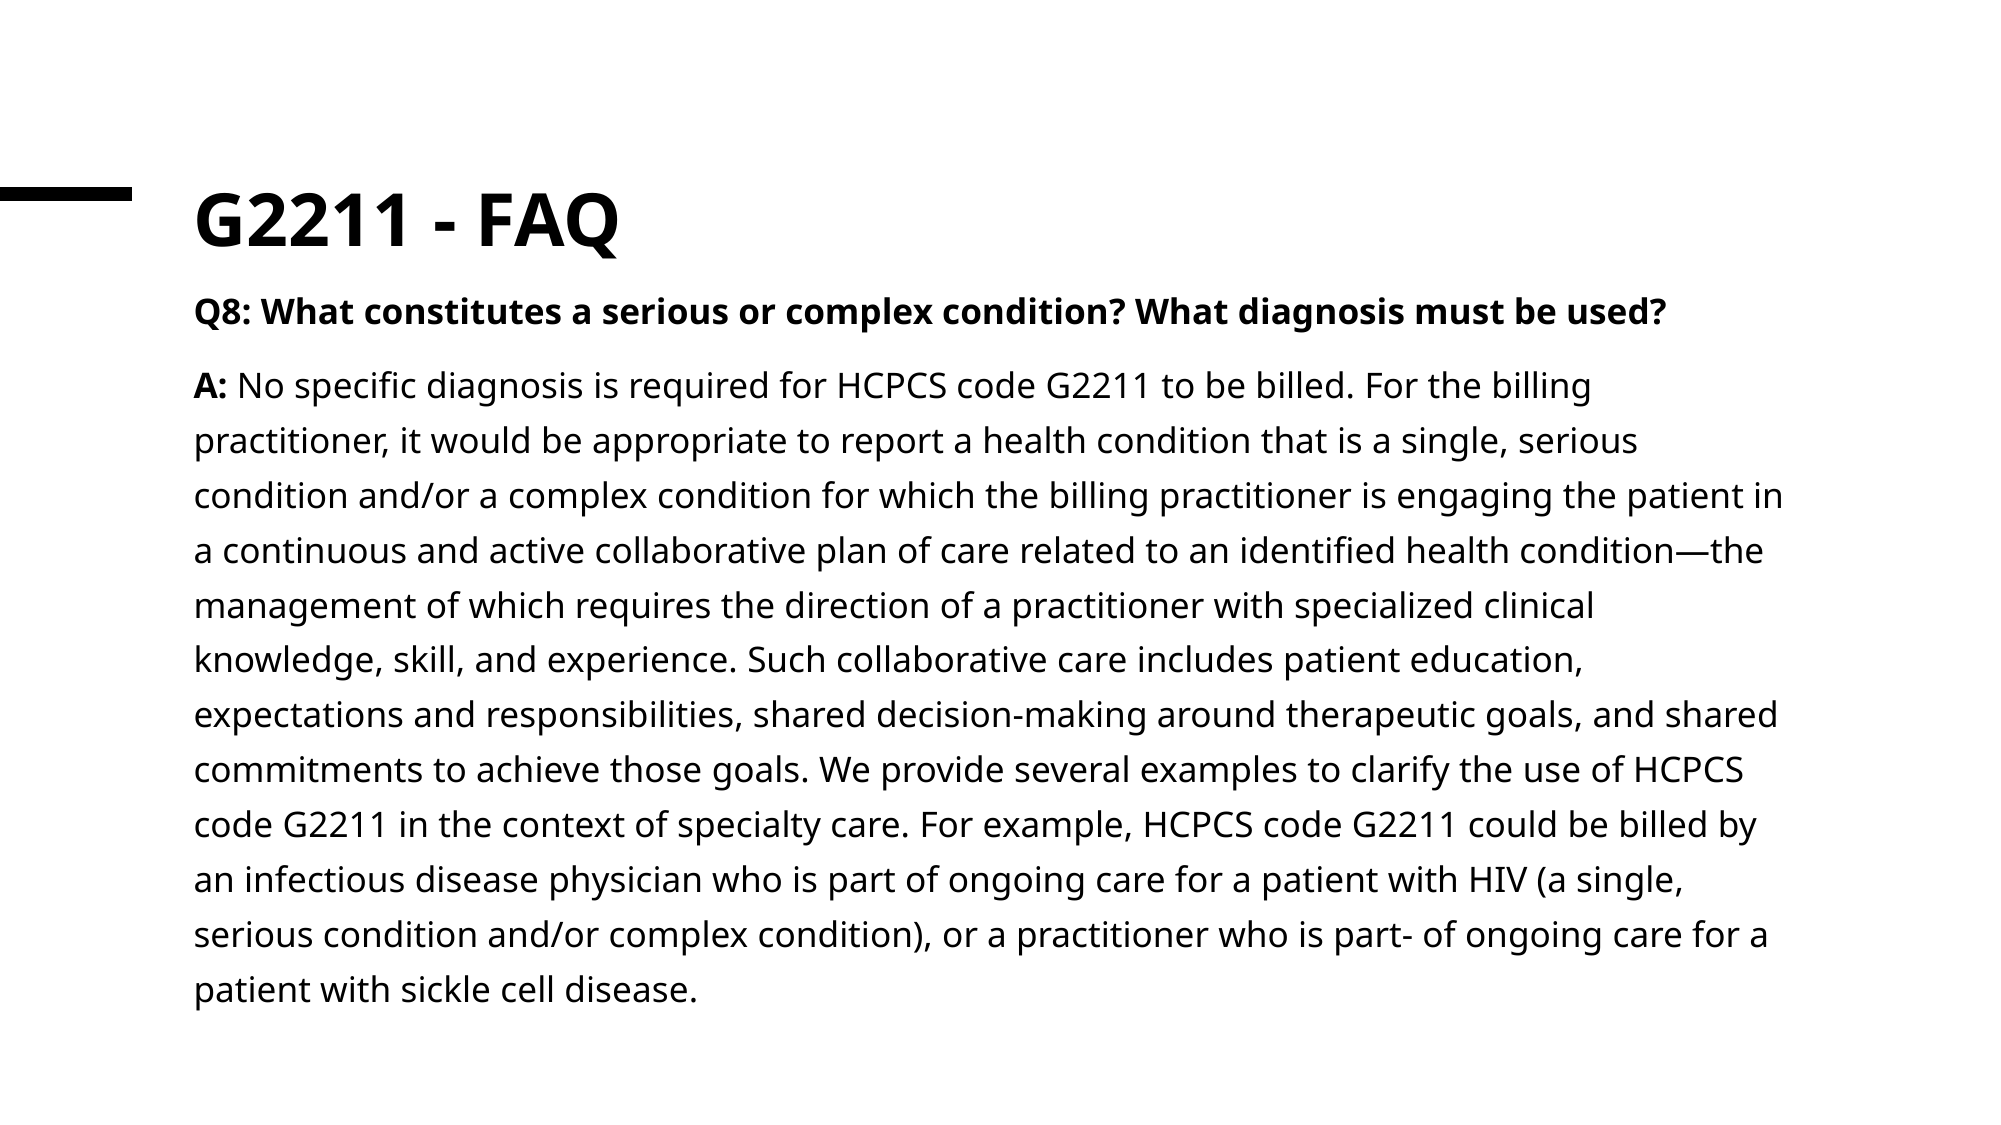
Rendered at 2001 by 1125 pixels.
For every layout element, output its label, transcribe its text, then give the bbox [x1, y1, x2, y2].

title G2211 - FAQ [178, 178, 1807, 268]
list Q8: What constitutes a serious or complex condition? What diagnosis must be used? A: No specific diagnosis is required for HCPCS code G2211 to be billed. For the billing practitioner, it would be appropriate to report a health condition that is a single, serious condition and/or a complex condition for which the billing practitioner is engaging the patient in a continuous and active collaborative plan of care related to an identified health condition—the management of which requires the direction of a practitioner with specialized clinical knowledge, skill, and experience. Such collaborative care includes patient education, expectations and responsibilities, shared decision-making around therapeutic goals, and shared commitments to achieve those goals. We provide several examples to clarify the use of HCPCS code G2211 in the context of specialty care. For example, HCPCS code G2211 could be billed by an infectious disease physician who is part of ongoing care for a patient with HIV (a single, serious condition and/or complex condition), or a practitioner who is part- of ongoing care for a patient with sickle cell disease. [178, 268, 1807, 1032]
